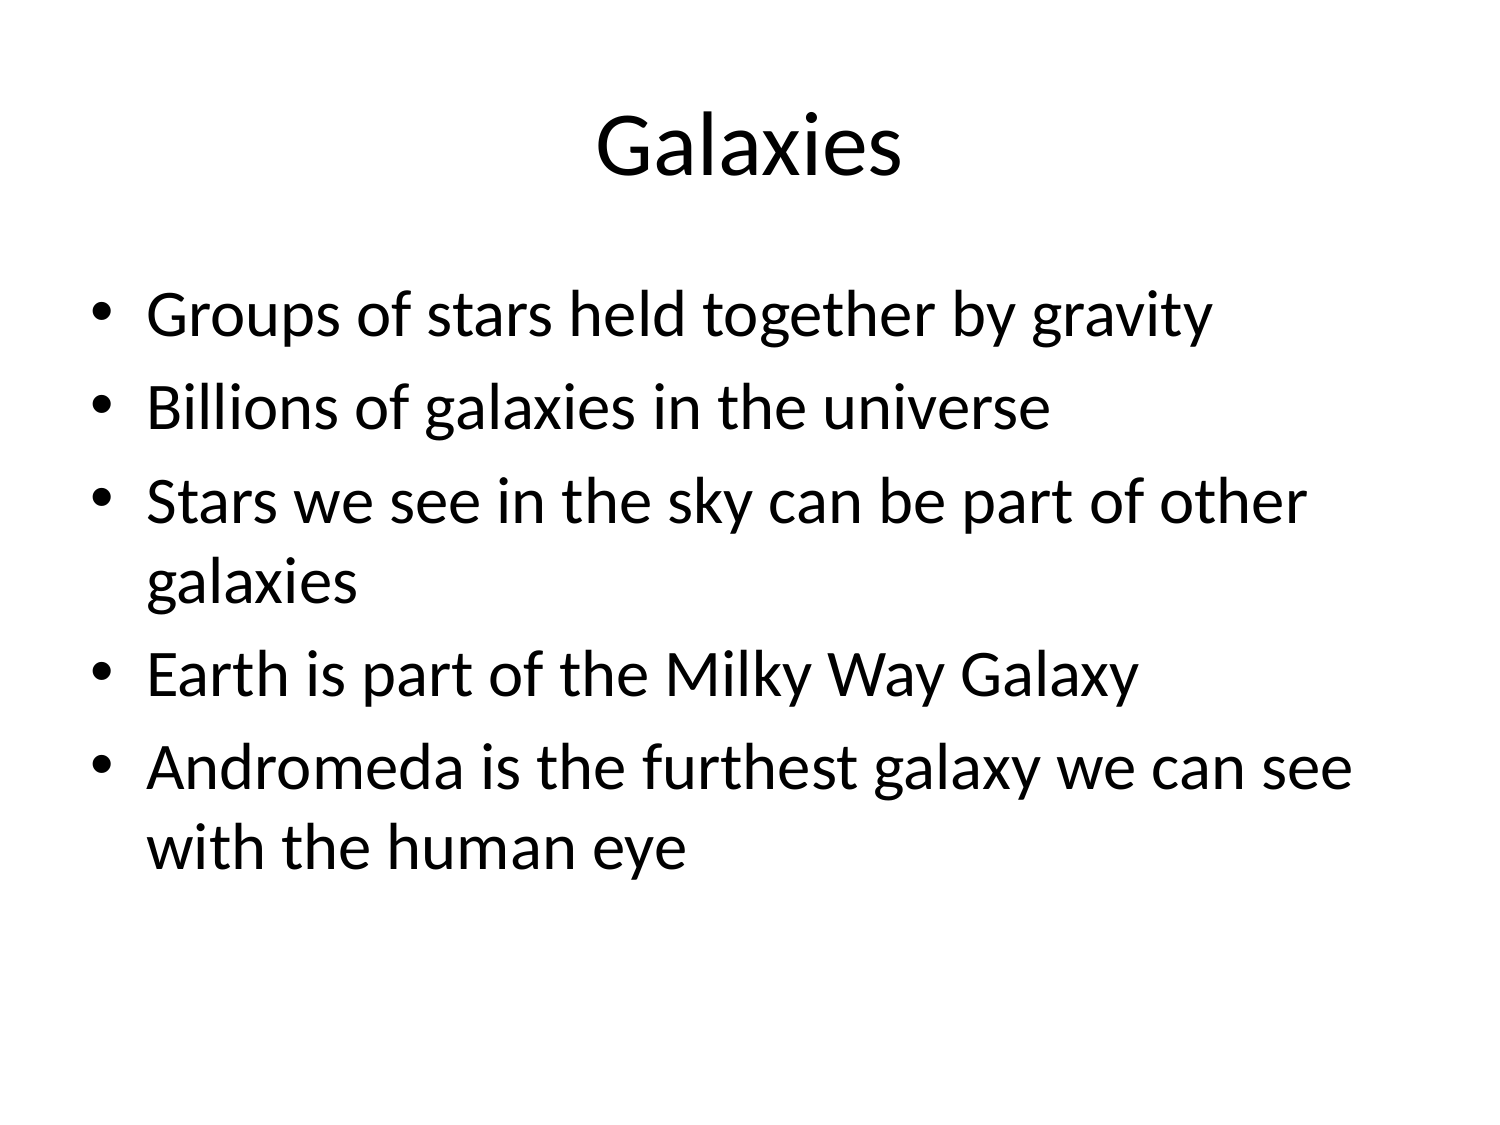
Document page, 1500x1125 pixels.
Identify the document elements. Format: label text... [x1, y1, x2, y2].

list Groups of stars held together by gravity Billions of galaxies in the universe Stars we see in the sky can be part of other galaxies Earth is part of the Milky Way Galaxy Andromeda is the furthest galaxy we can see with the human eye [75, 262, 1425, 1005]
title Galaxies [75, 45, 1425, 233]
